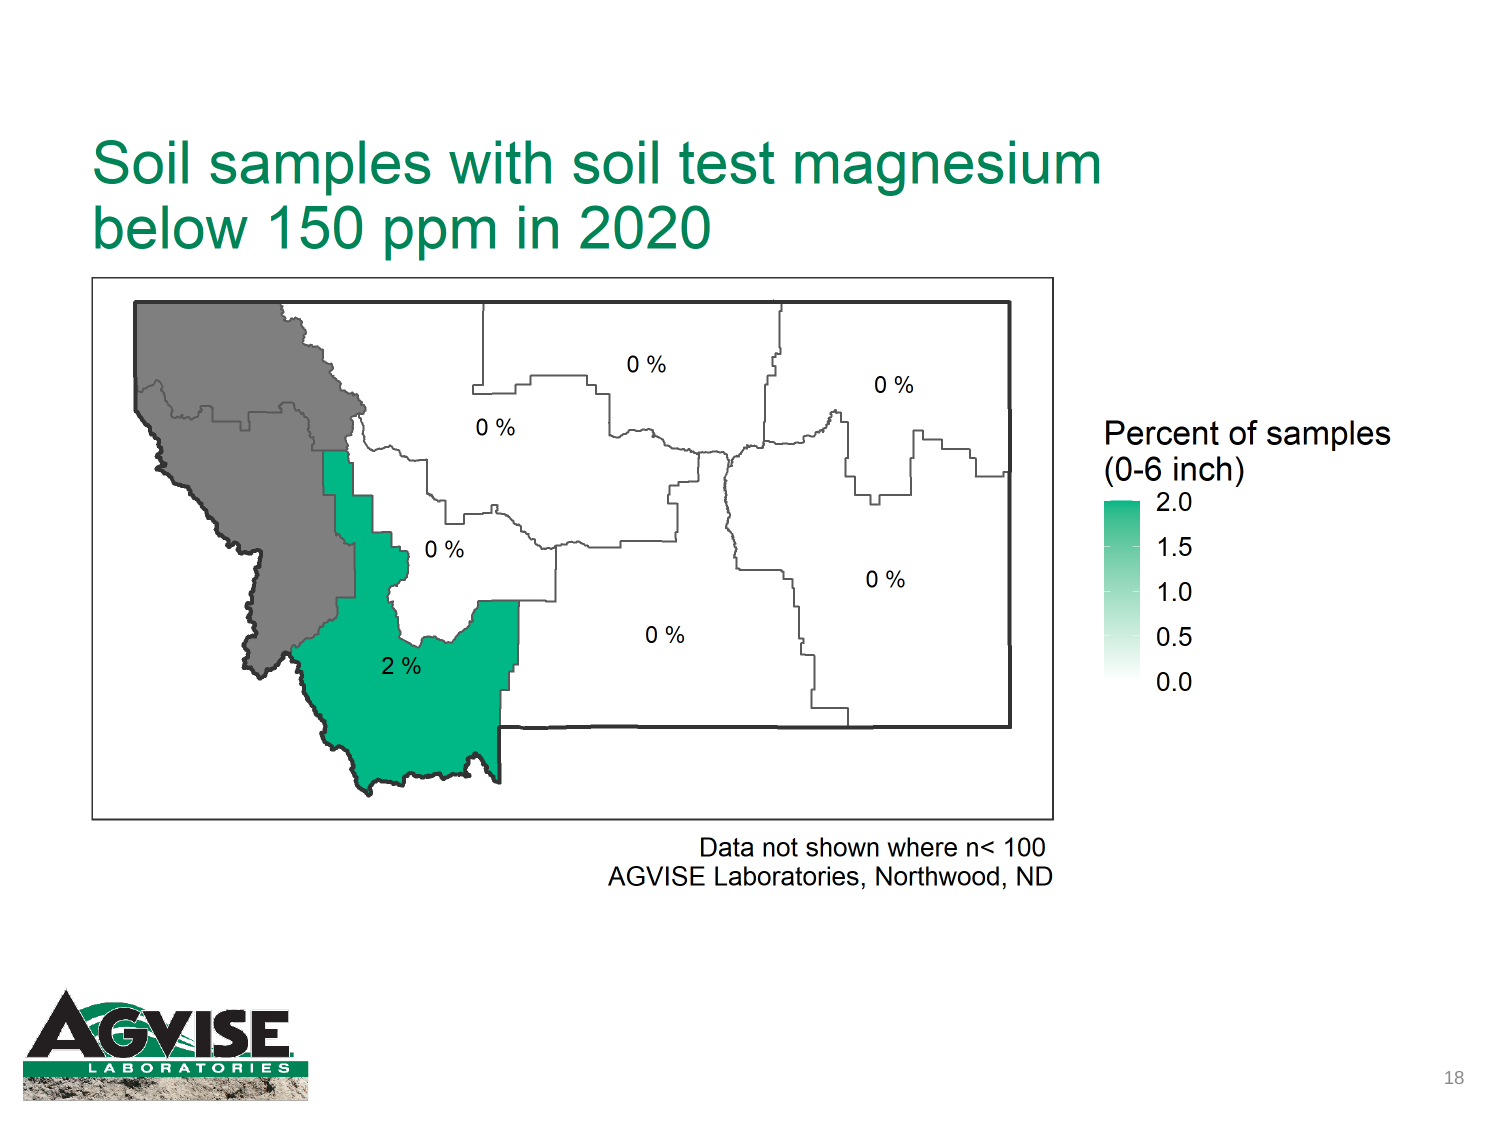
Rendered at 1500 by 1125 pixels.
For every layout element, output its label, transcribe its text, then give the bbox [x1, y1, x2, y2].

picture [0, 42, 1425, 1107]
slide_number 18 [1370, 1046, 1480, 1107]
